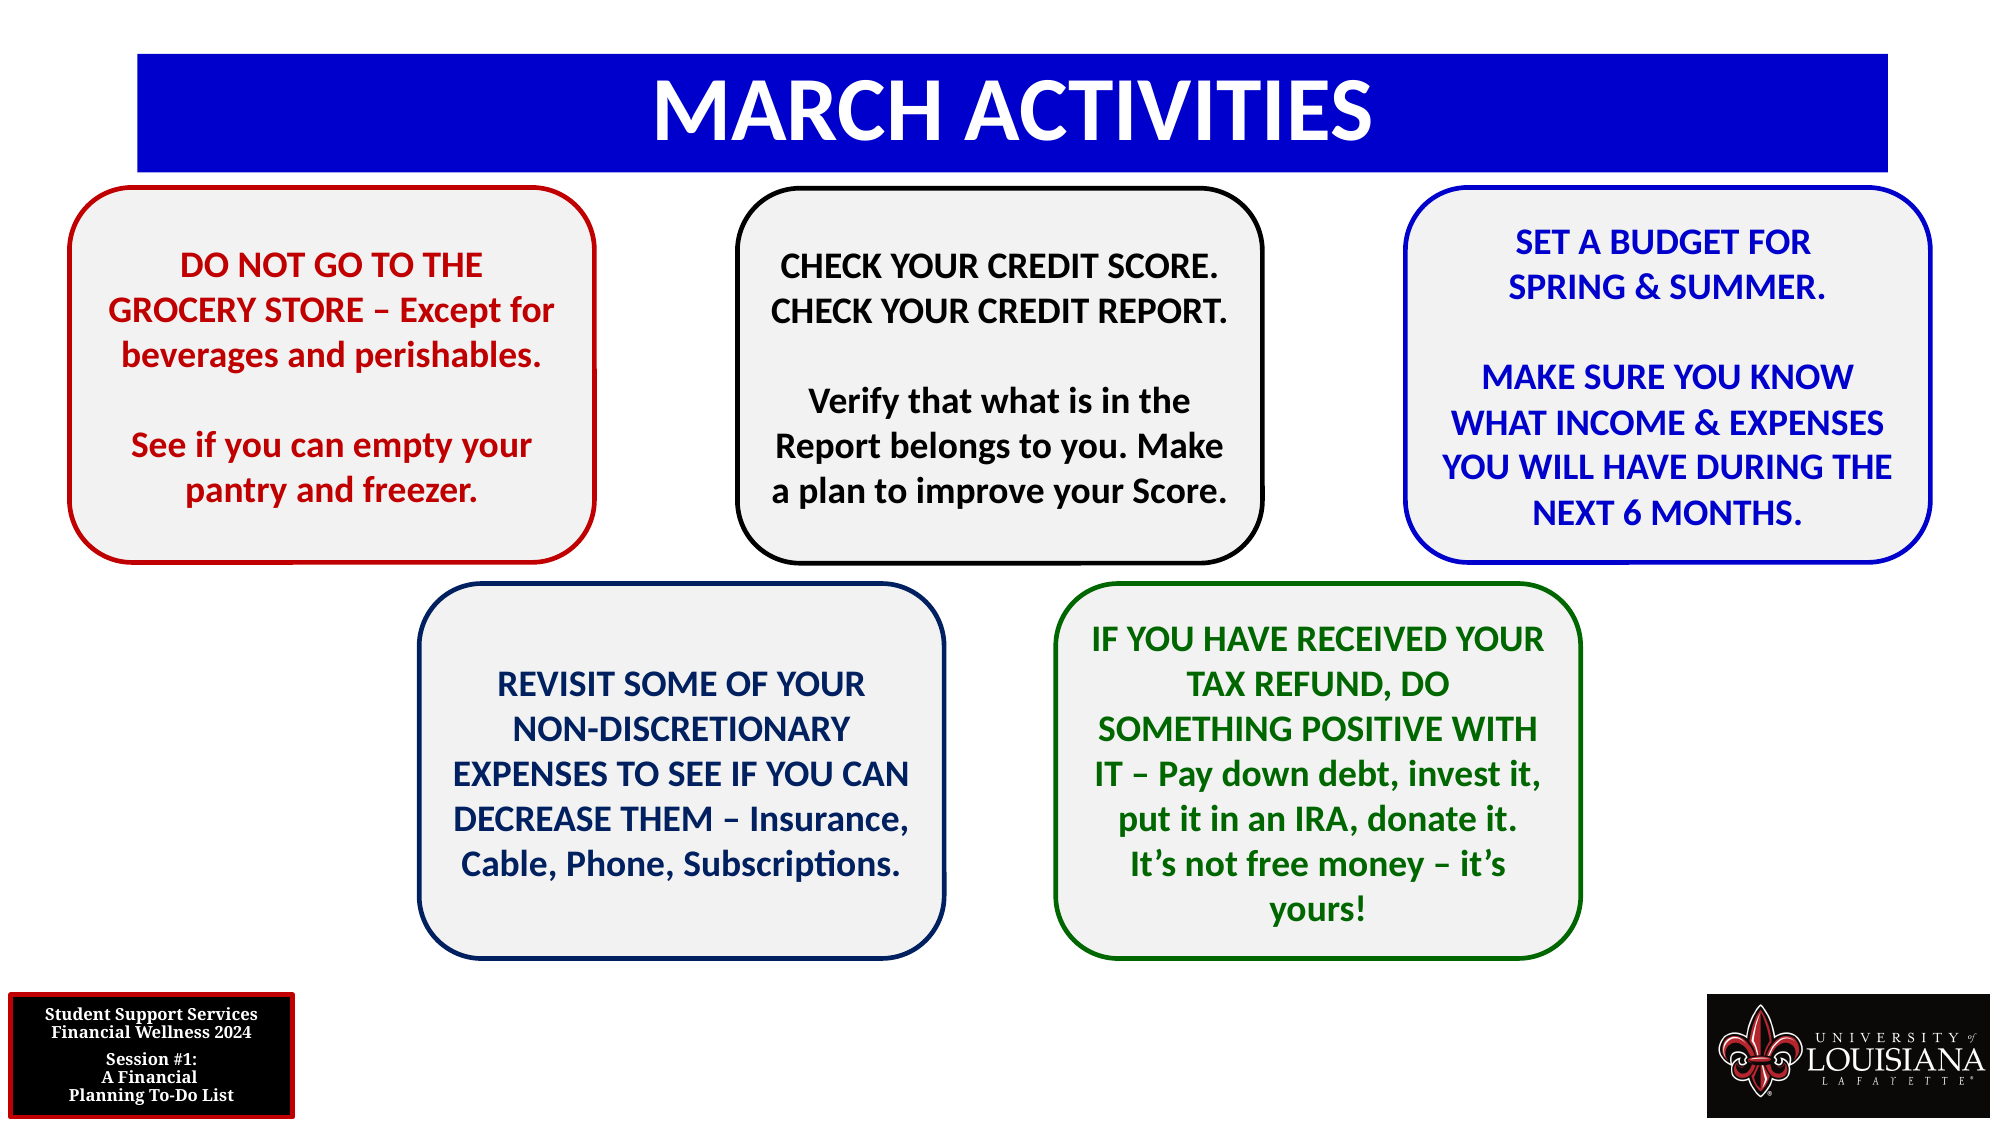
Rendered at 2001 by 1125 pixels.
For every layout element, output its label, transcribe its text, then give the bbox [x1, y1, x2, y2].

text_box March Activities [137, 53, 1888, 173]
text_box SET A BUDGET FOR SPRING & SUMMER. MAKE SURE YOU KNOW WHAT INCOME & EXPENSES YOU WILL HAVE DURING THE NEXT 6 MONTHS. [1404, 186, 1932, 564]
text_box DO NOT GO TO THE GROCERY STORE – Except for beverages and perishables. See if you can empty your pantry and freezer. [68, 186, 596, 564]
text_box CHECK YOUR CREDIT SCORE. CHECK YOUR CREDIT REPORT. Verify that what is in the Report belongs to you. Make a plan to improve your Score. [736, 187, 1264, 565]
picture [1707, 994, 1990, 1118]
text_box IF YOU HAVE RECEIVED YOUR TAX REFUND, DO SOMETHING POSITIVE WITH IT – Pay down debt, invest it, put it in an IRA, donate it. It’s not free money – it’s yours! [1054, 582, 1582, 960]
text_box REVISIT SOME OF YOUR NON-DISCRETIONARY EXPENSES TO SEE IF YOU CAN DECREASE THEM – Insurance, Cable, Phone, Subscriptions. [418, 582, 946, 960]
